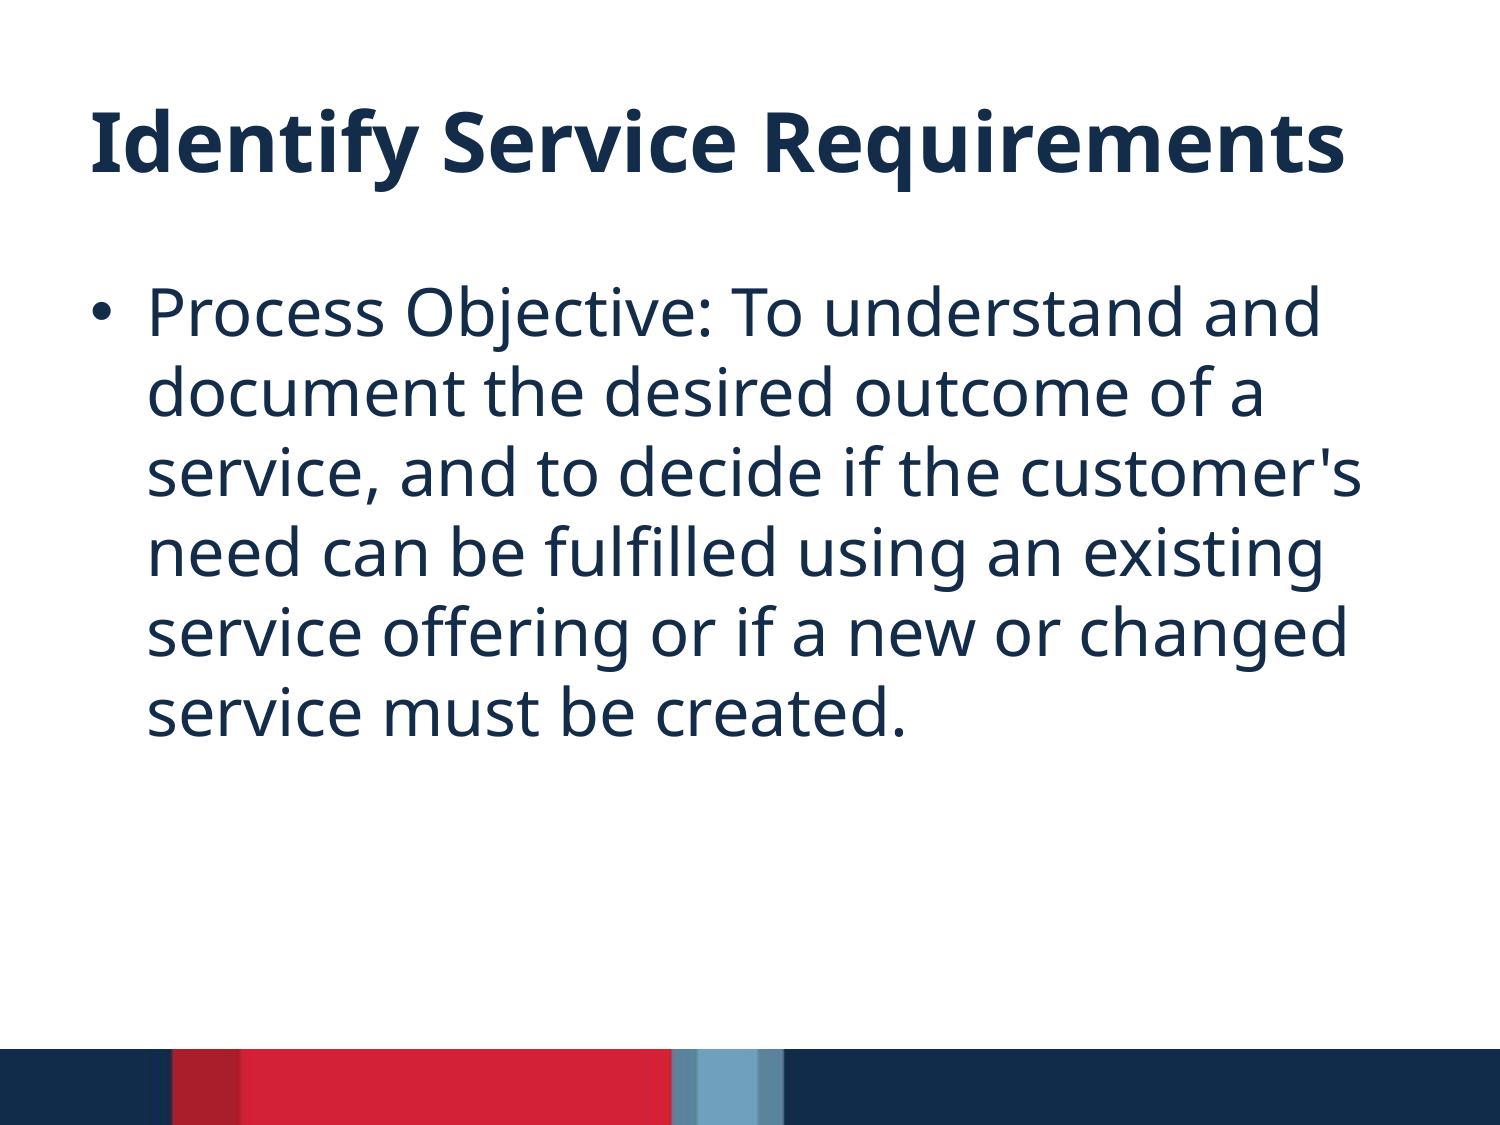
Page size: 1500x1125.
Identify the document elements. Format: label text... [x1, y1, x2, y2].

list Process Objective: To understand and document the desired outcome of a service, and to decide if the customer's need can be fulfilled using an existing service offering or if a new or changed service must be created. [75, 262, 1425, 975]
title Identify Service Requirements [75, 45, 1425, 233]
picture [0, 1049, 1500, 1125]
